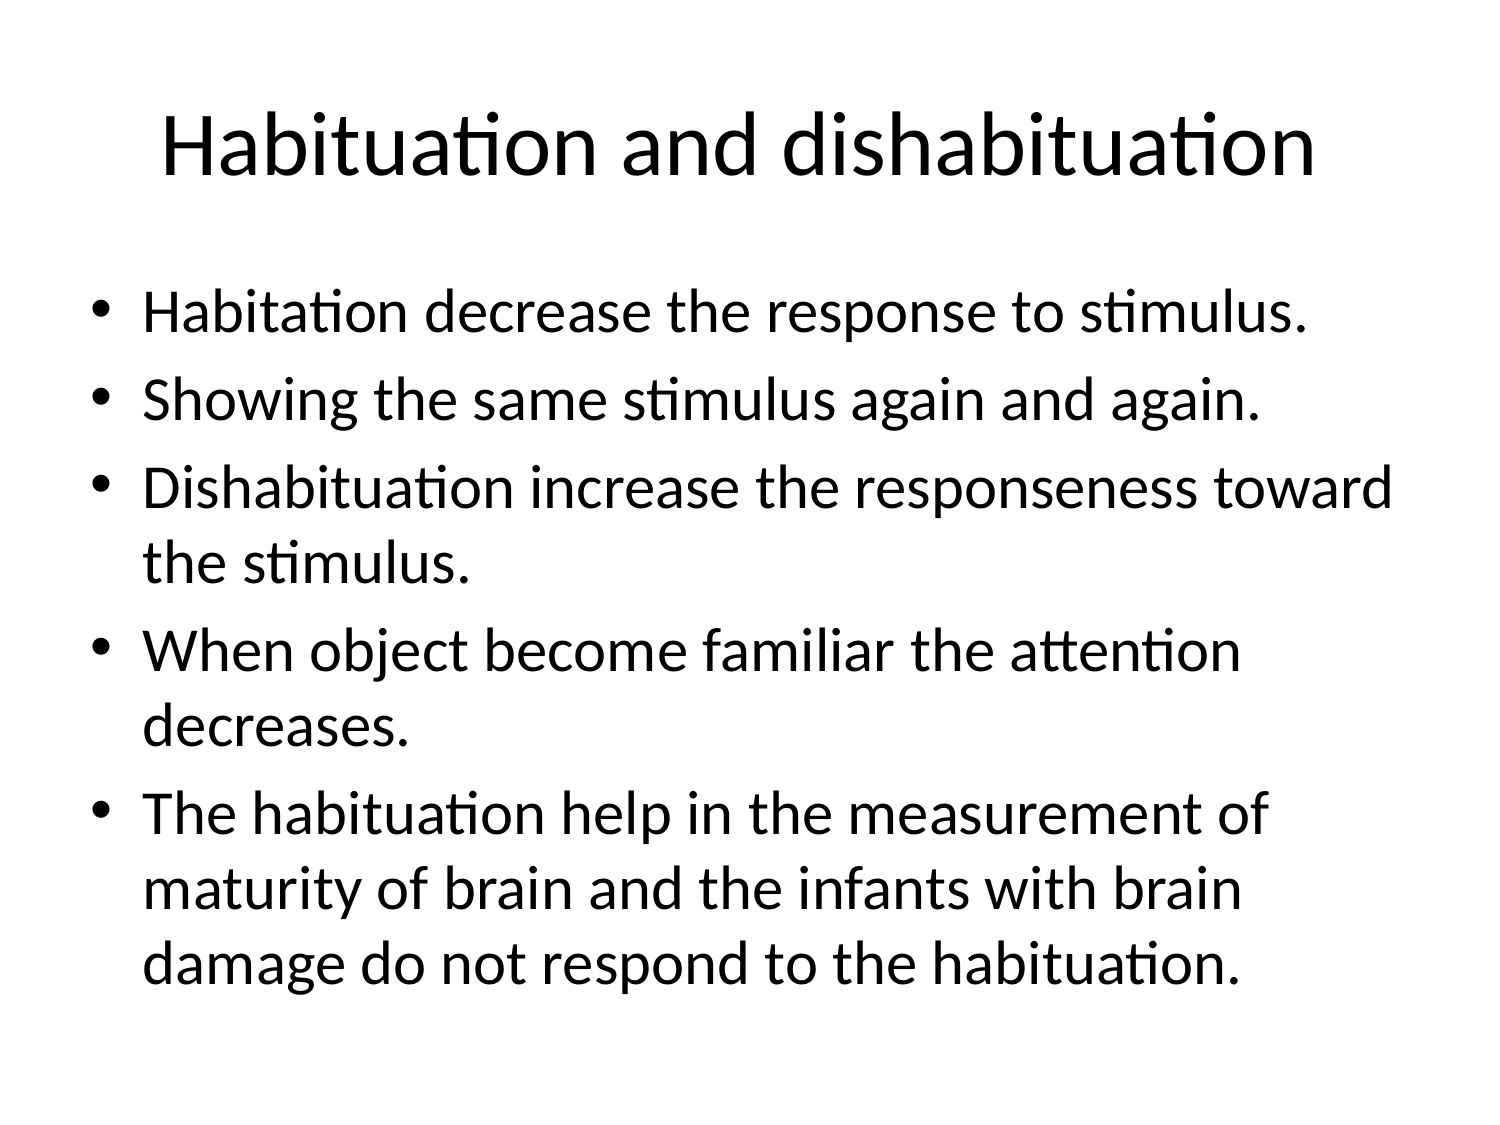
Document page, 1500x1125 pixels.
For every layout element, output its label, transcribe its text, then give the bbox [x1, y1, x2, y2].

list Habitation decrease the response to stimulus. Showing the same stimulus again and again. Dishabituation increase the responseness toward the stimulus. When object become familiar the attention decreases. The habituation help in the measurement of maturity of brain and the infants with brain damage do not respond to the habituation. [75, 262, 1425, 1005]
title Habituation and dishabituation [75, 45, 1425, 233]
